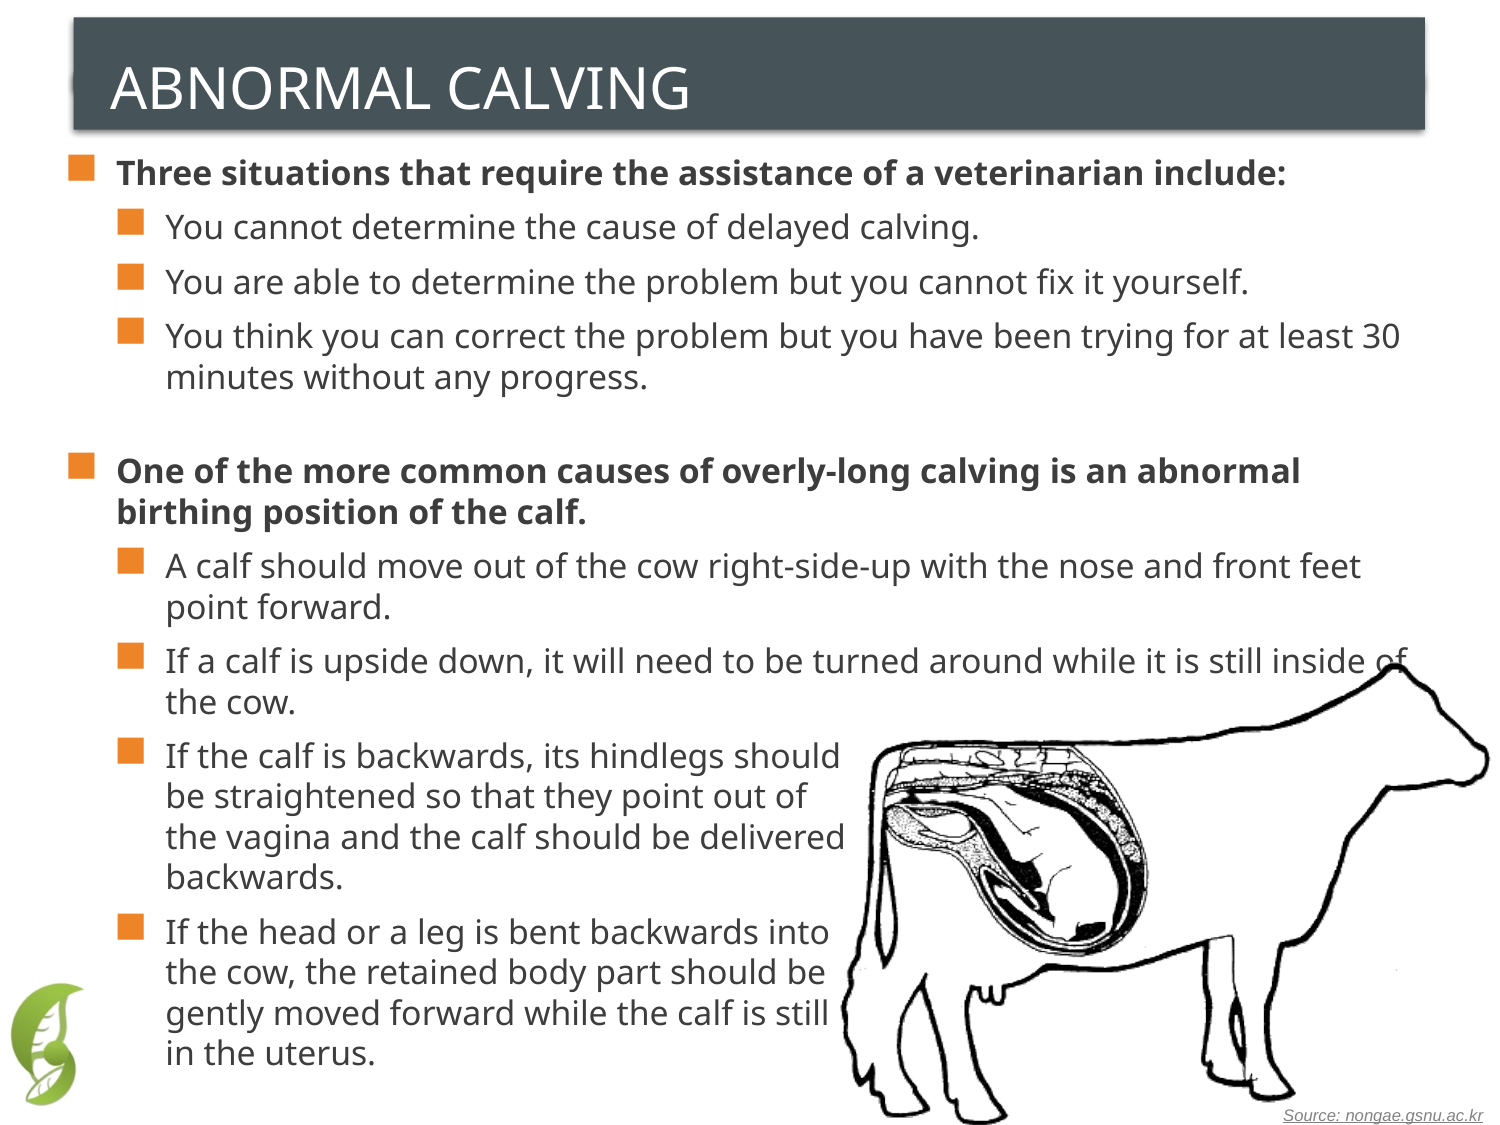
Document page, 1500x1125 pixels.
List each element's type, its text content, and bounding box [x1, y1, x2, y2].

title Abnormal Calving [95, 31, 1406, 129]
list Three situations that require the assistance of a veterinarian include: You cannot determine the cause of delayed calving. You are able to determine the problem but you cannot fix it yourself. You think you can correct the problem but you have been trying for at least 30 minutes without any progress. One of the more common causes of overly-long calving is an abnormal birthing position of the calf. A calf should move out of the cow right-side-up with the nose and front feet point forward. If a calf is upside down, it will need to be turned around while it is still inside of the cow. If the calf is backwards, its hindlegs should be straightened so that they point out of the vagina and the calf should be delivered backwards. If the head or a leg is bent backwards into the cow, the retained body part should be gently moved forward while the calf is still in the uterus. [54, 144, 1425, 1084]
picture [0, 963, 95, 1123]
picture [825, 655, 1500, 1125]
